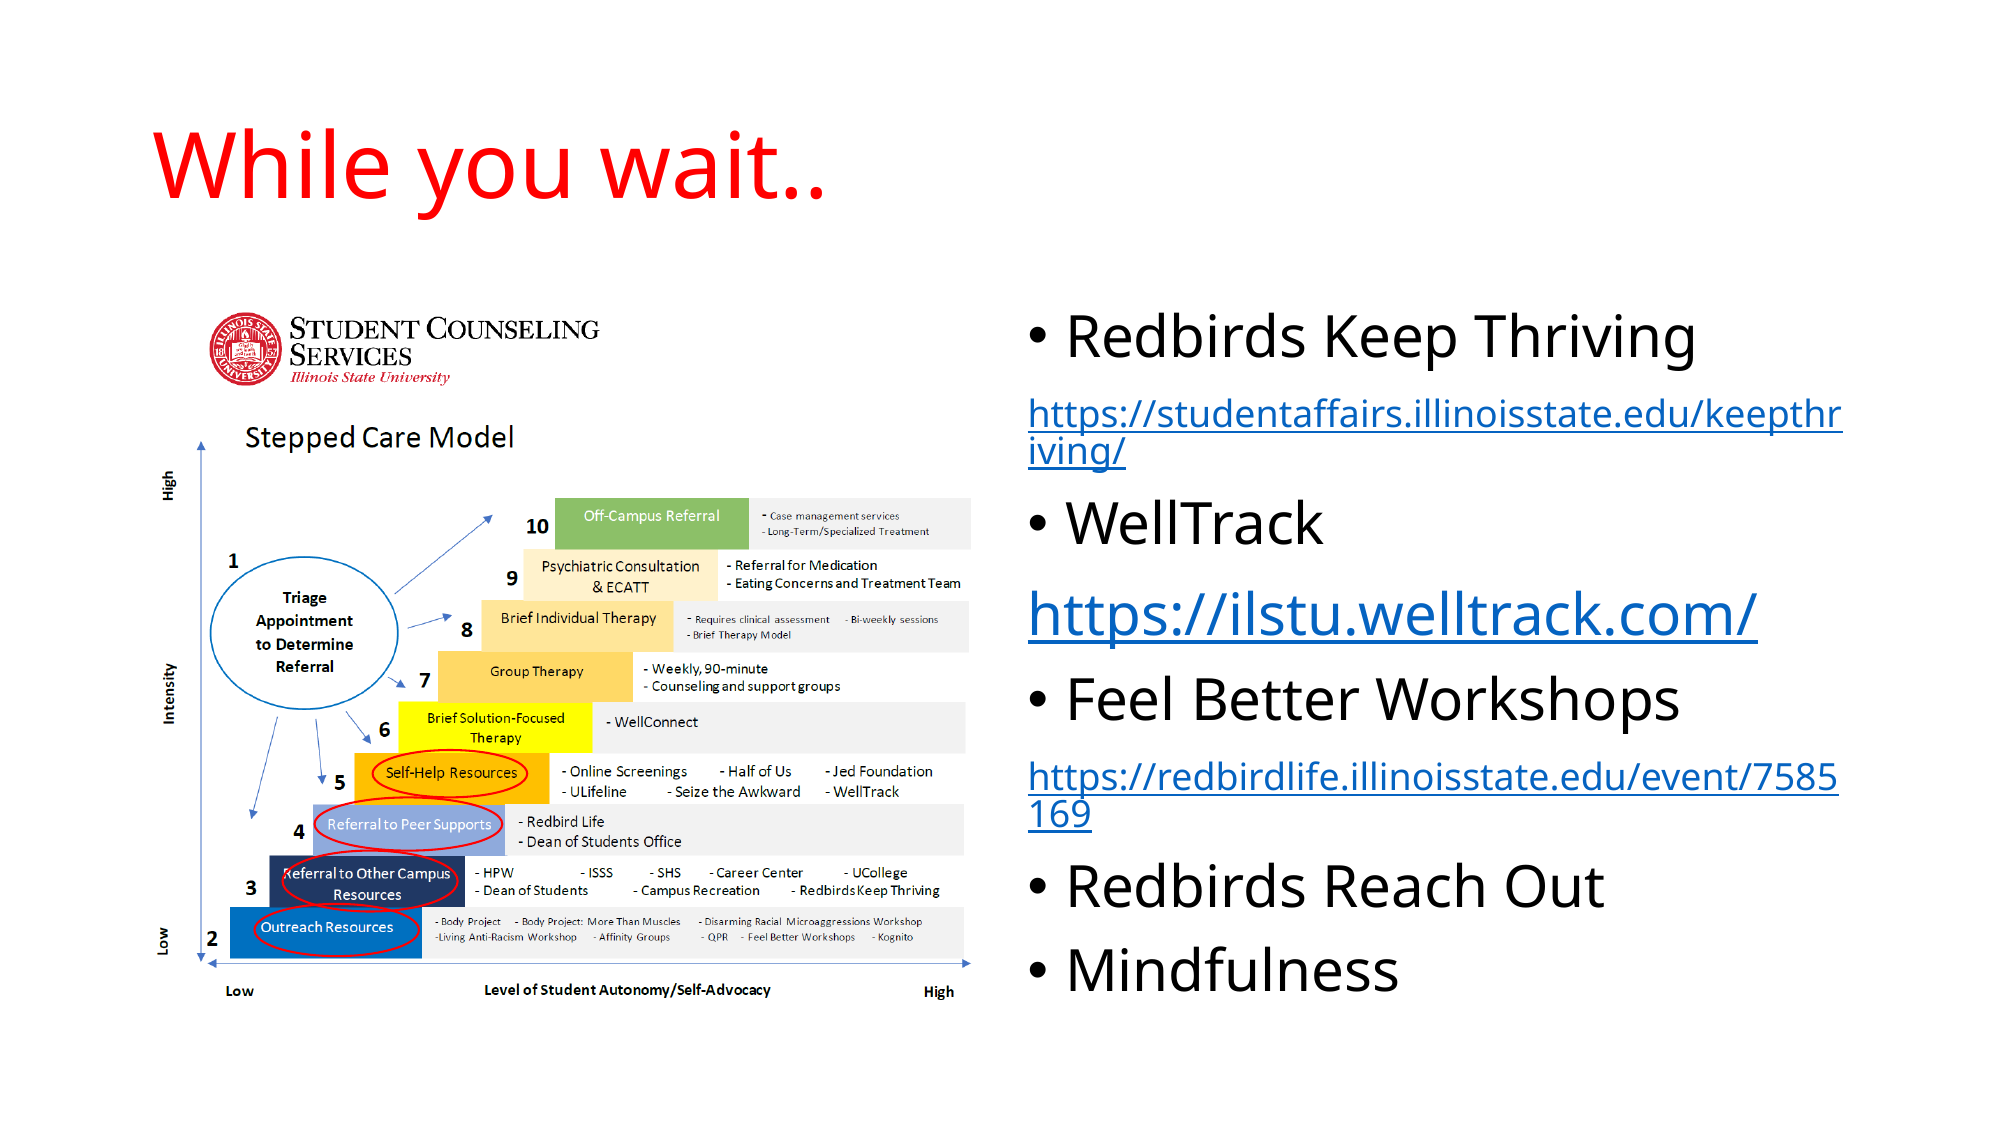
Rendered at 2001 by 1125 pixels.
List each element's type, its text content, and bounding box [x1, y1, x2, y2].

list Redbirds Keep Thriving https://studentaffairs.illinoisstate.edu/keepthriving/ WellTrack https://ilstu.welltrack.com/ Feel Better Workshops https://redbirdlife.illinoisstate.edu/event/7585169 Redbirds Reach Out Mindfulness [1012, 299, 1863, 1014]
title While you wait.. [137, 59, 1863, 278]
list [137, 300, 988, 1013]
